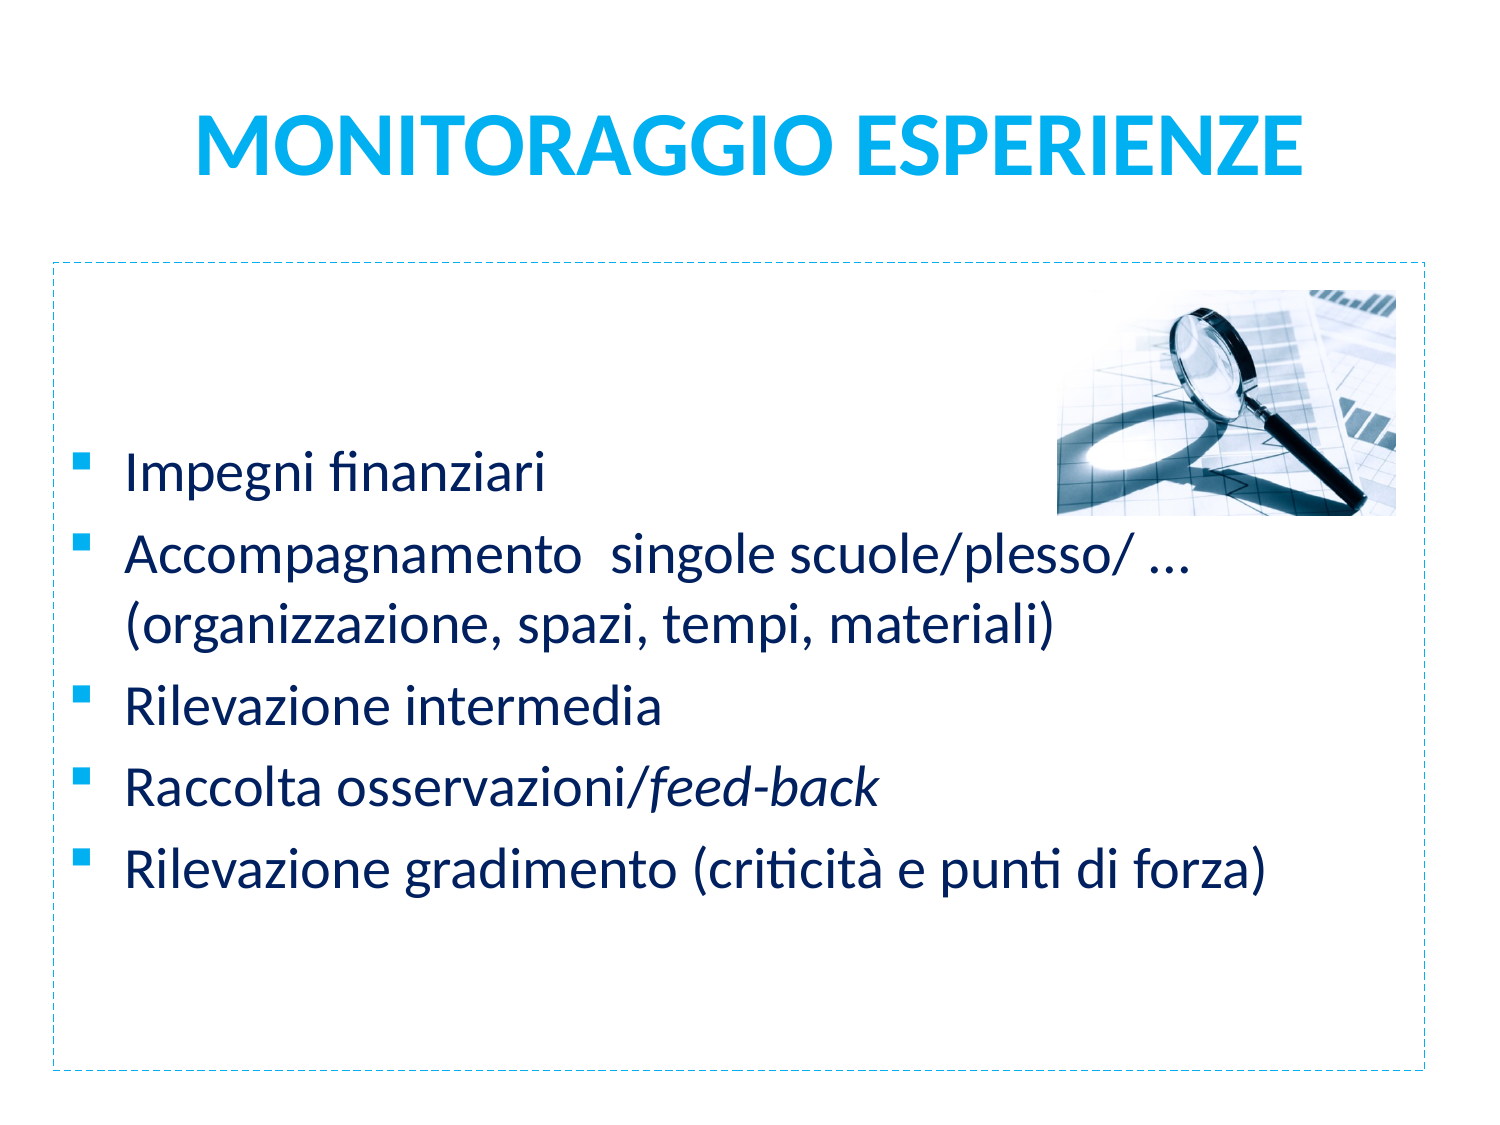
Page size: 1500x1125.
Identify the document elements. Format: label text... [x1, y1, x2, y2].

picture [1056, 290, 1396, 516]
list Impegni finanziari Accompagnamento singole scuole/plesso/ ... (organizzazione, spazi, tempi, materiali) Rilevazione intermedia Raccolta osservazioni/feed-back Rilevazione gradimento (criticità e punti di forza) [53, 262, 1425, 1071]
title MONITORAGGIO ESPERIENZE [75, 45, 1425, 233]
